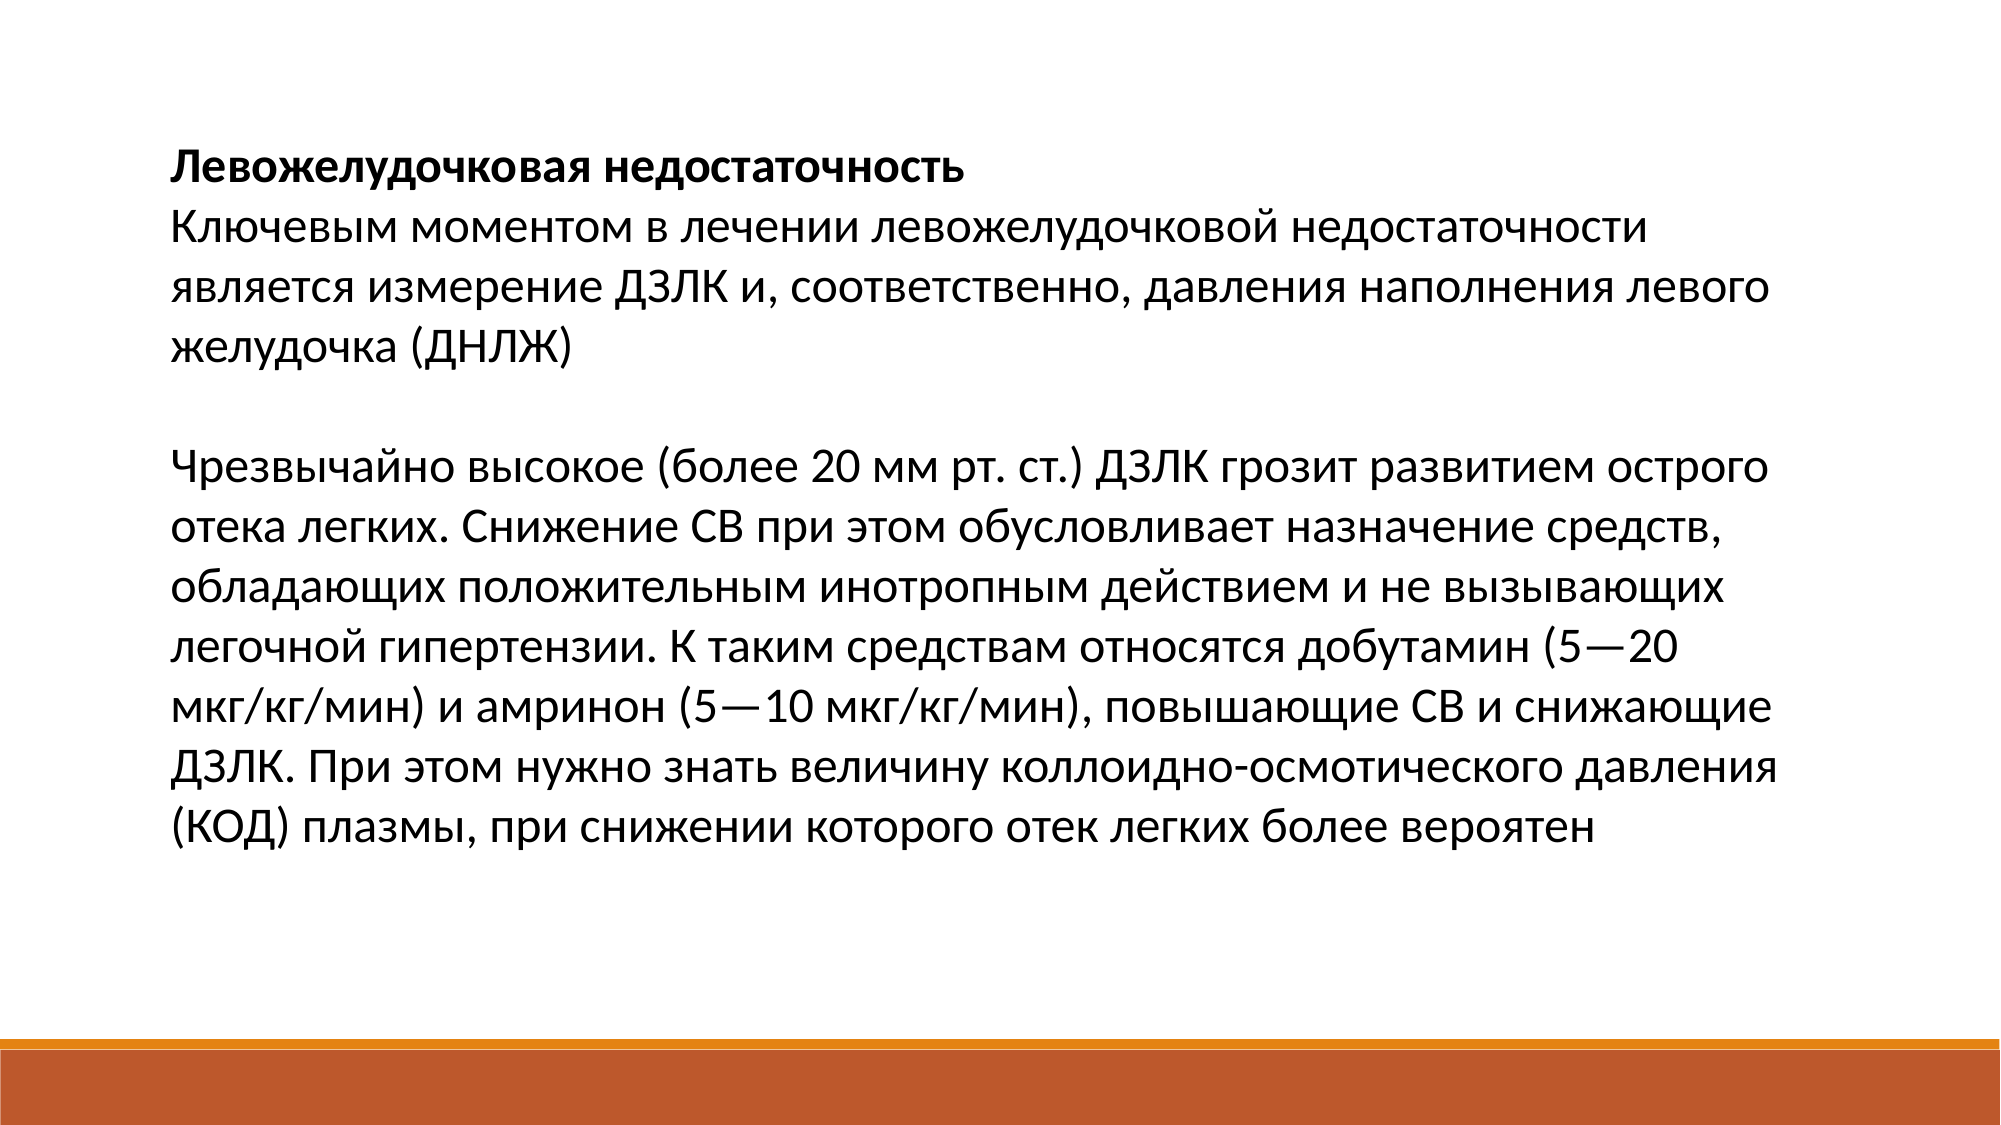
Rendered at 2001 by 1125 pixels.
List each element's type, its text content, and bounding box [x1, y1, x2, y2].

text_box Левожелудочковая недостаточность Ключевым моментом в лечении левожелудочковой недостаточности является измерение ДЗЛК и, соответственно, давления наполнения левого желудочка (ДНЛЖ) Чрезвычайно высокое (более 20 мм рт. ст.) ДЗЛК грозит развитием острого отека легких. Снижение СВ при этом обусловливает назначение средств, обладающих положительным инотропным действием и не вызывающих легочной гипертензии. К таким средствам относятся добутамин (5—20 мкг/кг/мин) и амринон (5—10 мкг/кг/мин), повышающие СВ и снижающие ДЗЛК. При этом нужно знать величину коллоидно-осмотического давления (КОД) плазмы, при снижении которого отек легких более вероятен [155, 125, 1853, 861]
